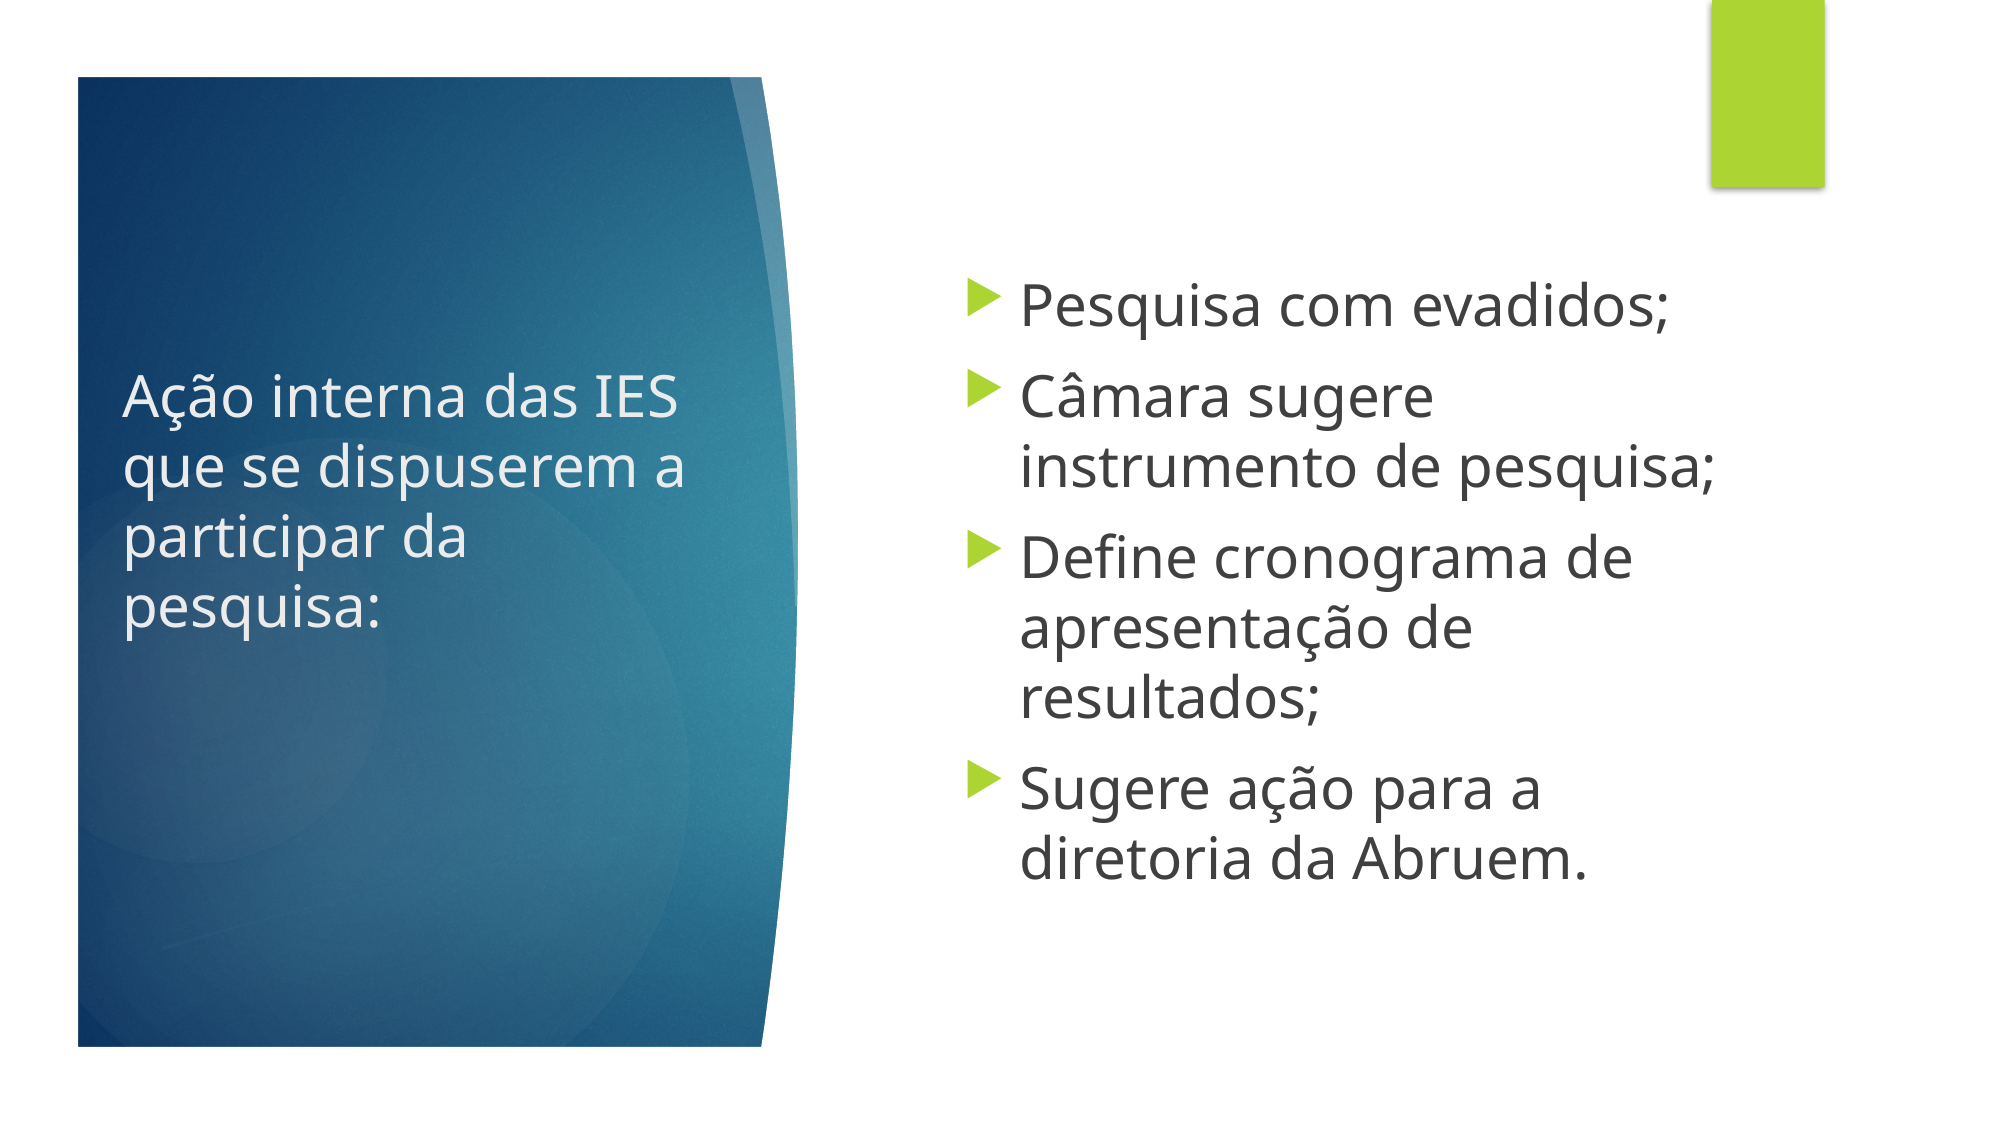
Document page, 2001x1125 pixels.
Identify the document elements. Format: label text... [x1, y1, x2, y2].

title Ação interna das IES que se dispuserem a participar da pesquisa: [107, 348, 727, 717]
list Pesquisa com evadidos; Câmara sugere instrumento de pesquisa; Define cronograma de apresentação de resultados; Sugere ação para a diretoria da Abruem. [948, 237, 1800, 988]
